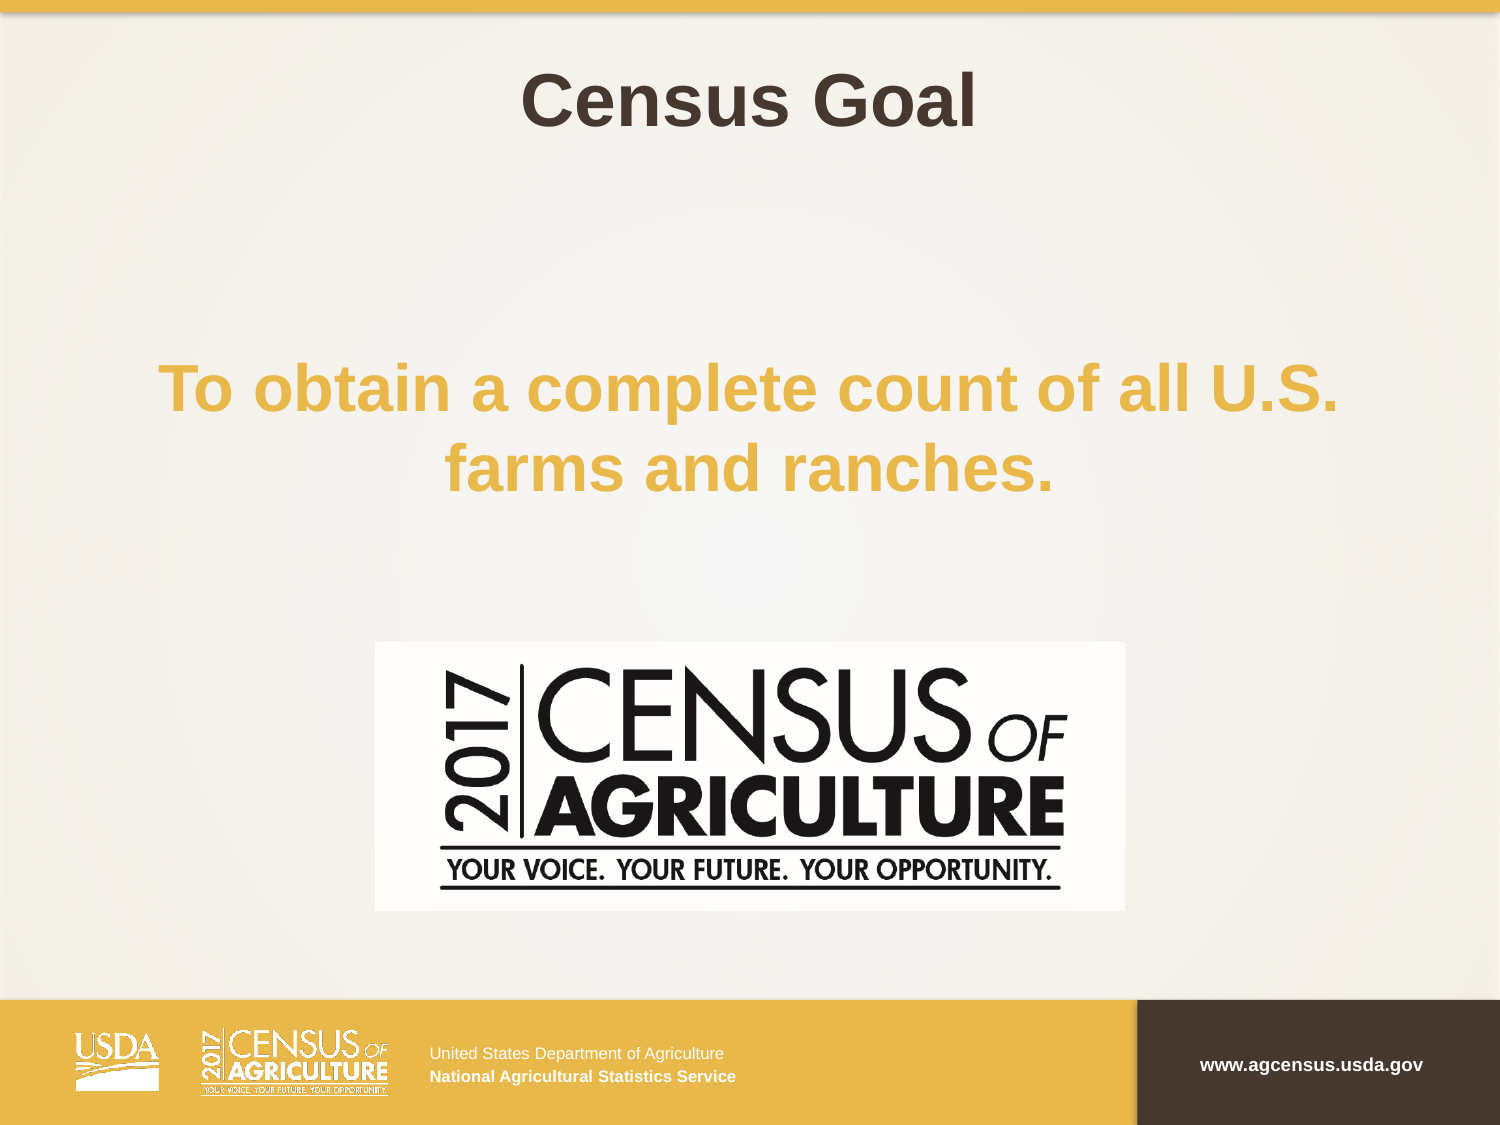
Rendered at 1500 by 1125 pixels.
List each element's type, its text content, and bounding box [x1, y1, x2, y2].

picture [374, 642, 1126, 911]
picture [75, 1032, 159, 1091]
list To obtain a complete count of all U.S. farms and ranches. [75, 270, 1425, 579]
picture [201, 1028, 388, 1096]
title Census Goal [75, 75, 1425, 186]
